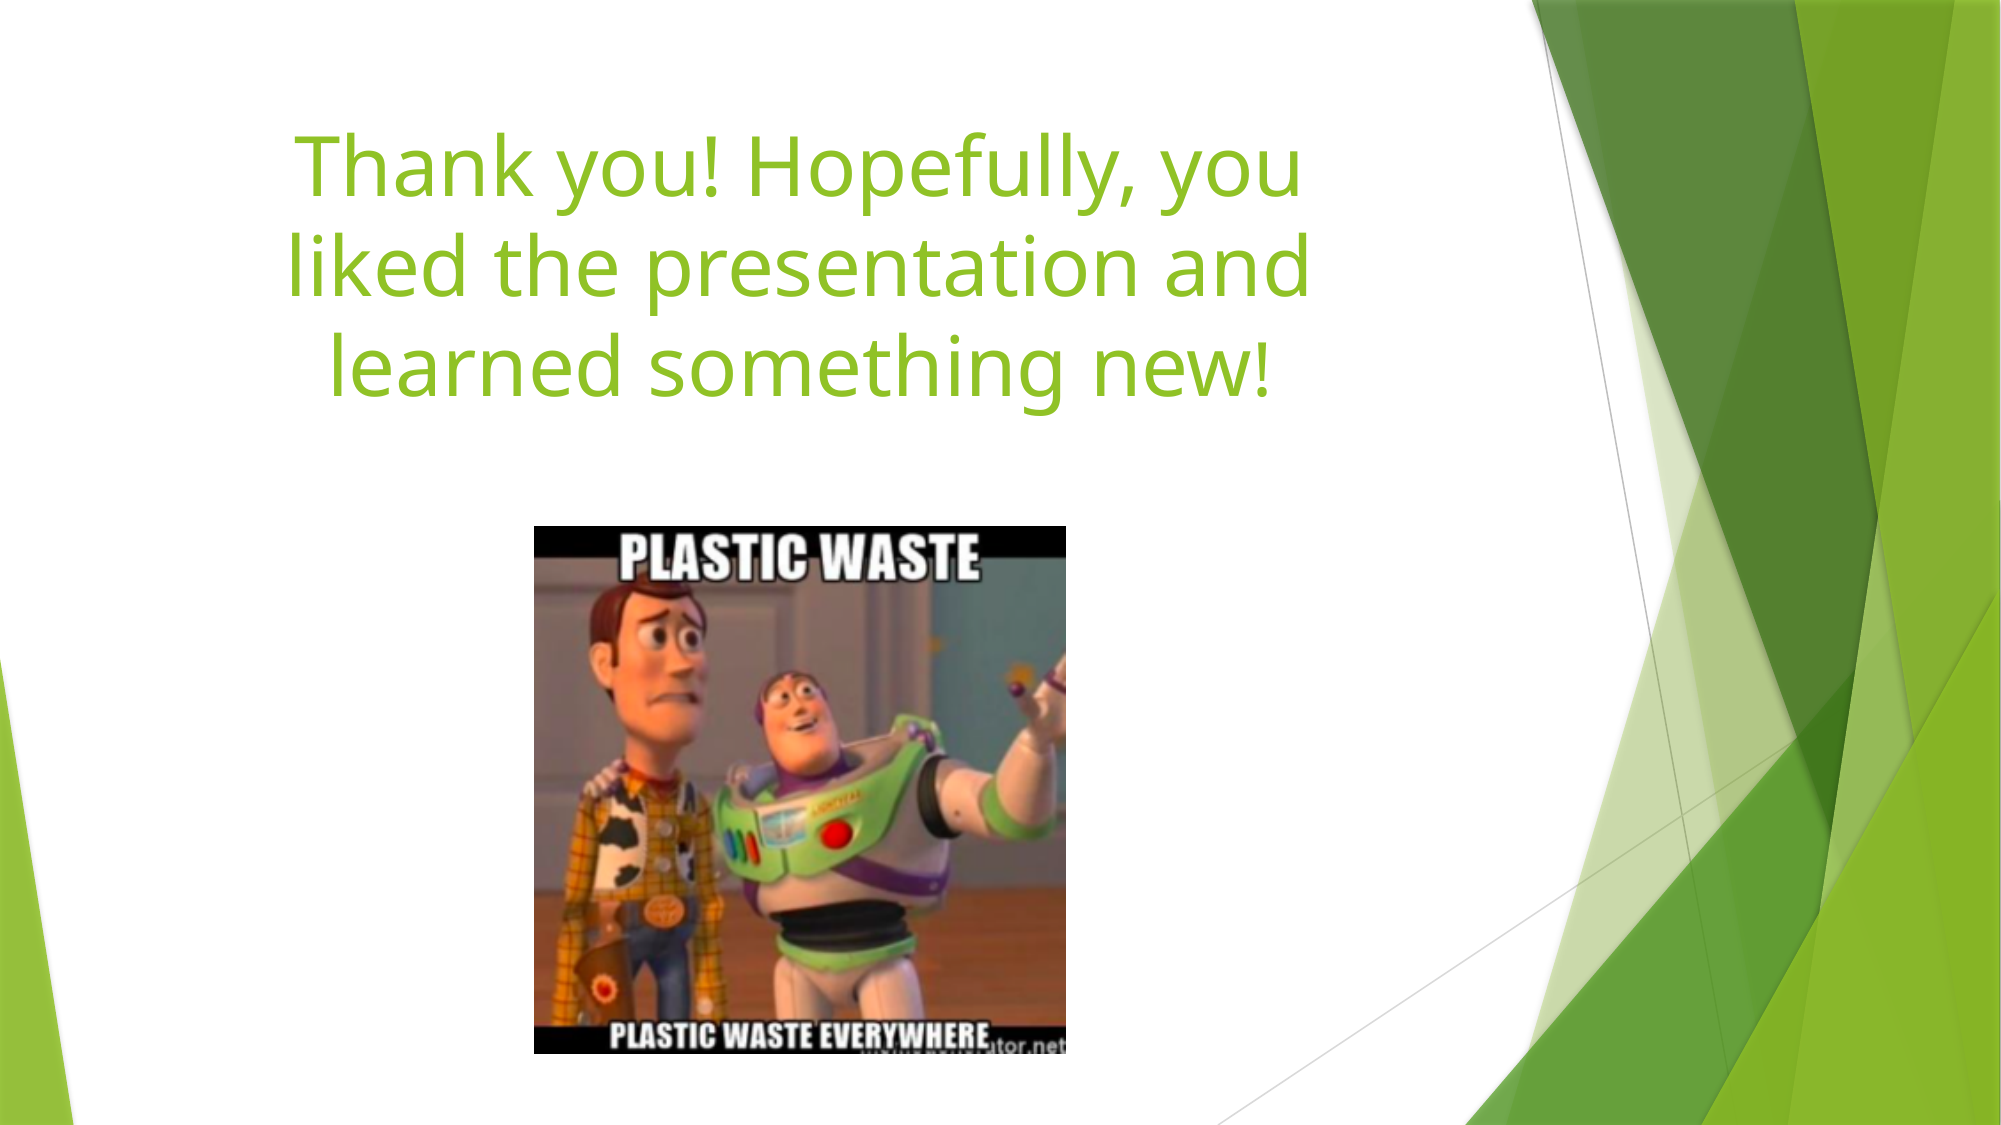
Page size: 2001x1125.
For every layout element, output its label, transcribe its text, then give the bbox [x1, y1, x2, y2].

title Thank you! Hopefully, you liked the presentation and learned something new! [202, 105, 1398, 633]
picture [534, 525, 1066, 1054]
